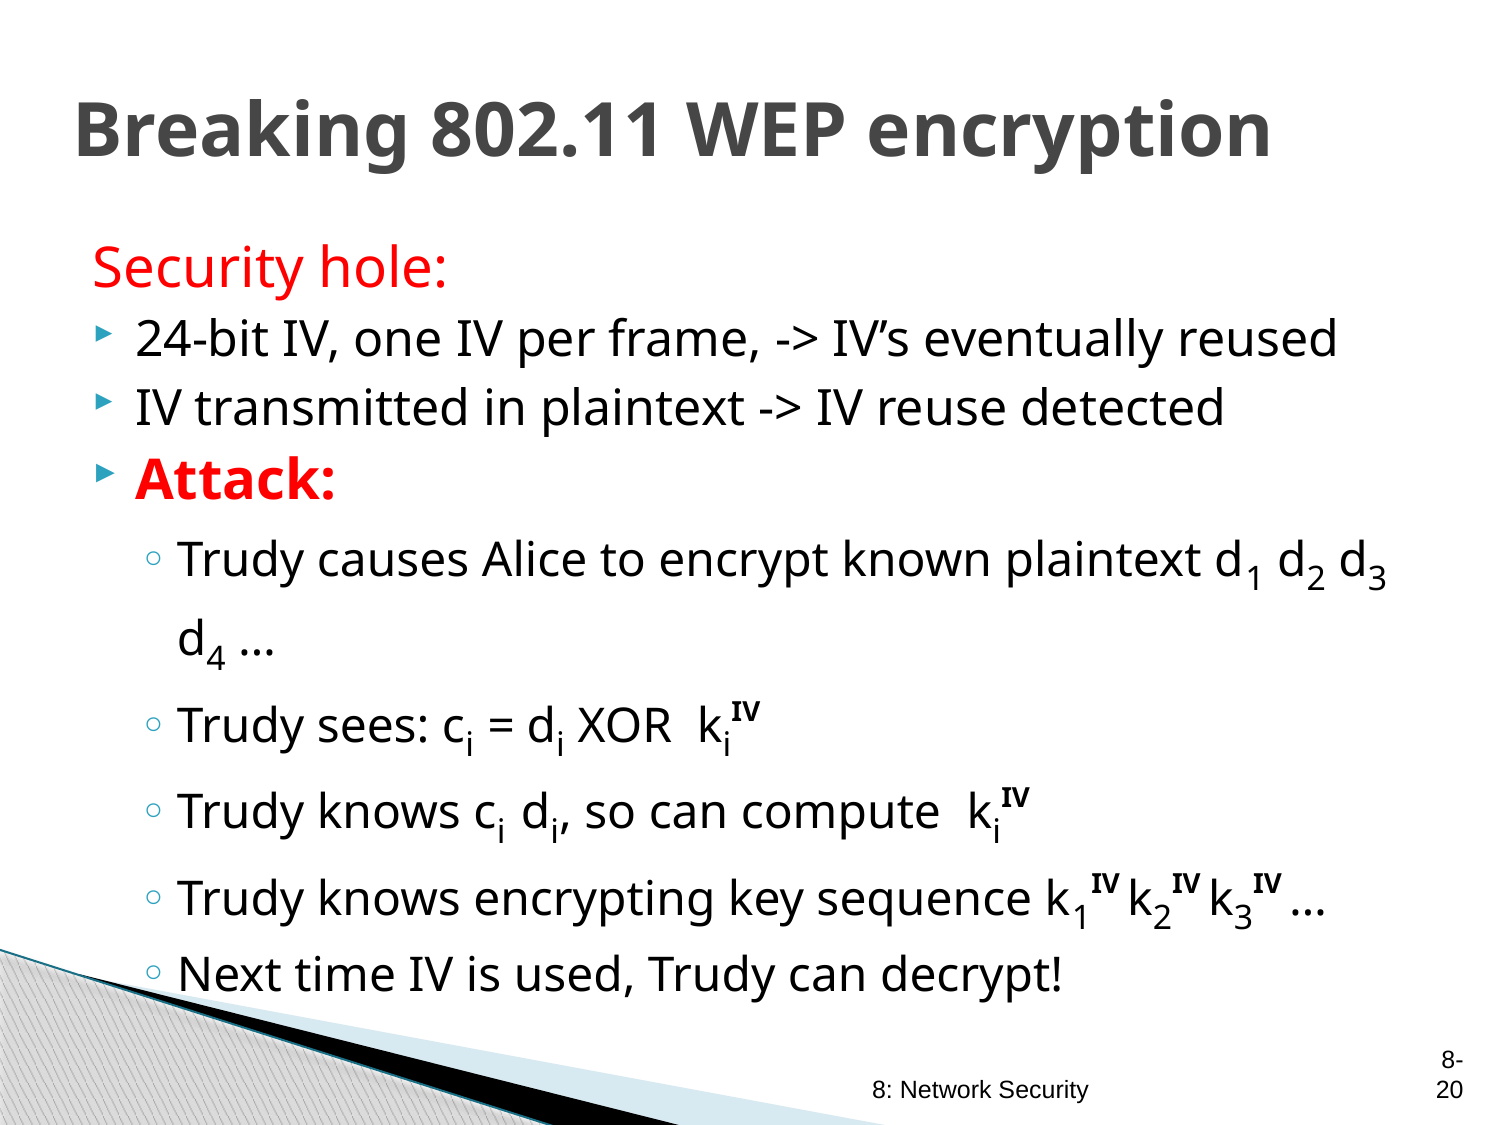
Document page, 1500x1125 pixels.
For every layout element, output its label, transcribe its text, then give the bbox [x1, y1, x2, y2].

list Security hole: 24-bit IV, one IV per frame, -> IV’s eventually reused IV transmitted in plaintext -> IV reuse detected Attack: Trudy causes Alice to encrypt known plaintext d1 d2 d3 d4 … Trudy sees: ci = di XOR kiIV Trudy knows ci di, so can compute kiIV Trudy knows encrypting key sequence k1IV k2IV k3IV … Next time IV is used, Trudy can decrypt! [60, 223, 1457, 987]
slide_number 8-20 [1418, 1051, 1479, 1112]
title Breaking 802.11 WEP encryption [57, 33, 1333, 221]
footer 8: Network Security [718, 1051, 1105, 1112]
